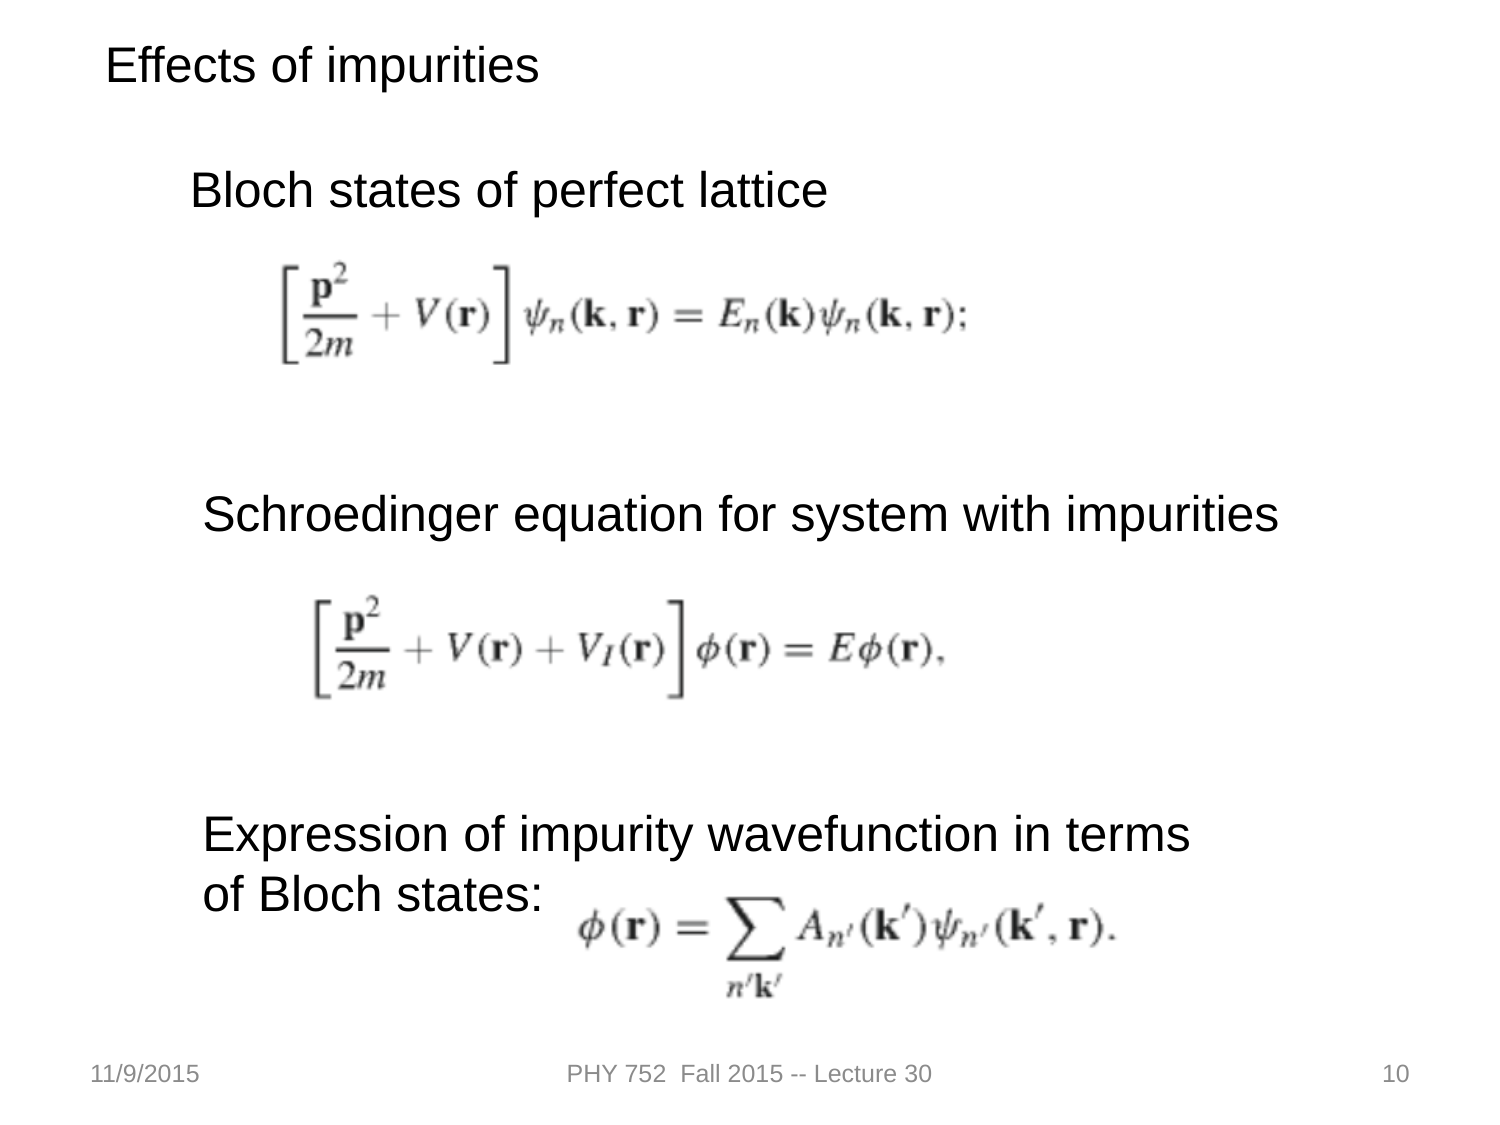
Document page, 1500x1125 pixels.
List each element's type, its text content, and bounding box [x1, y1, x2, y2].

text_box Bloch states of perfect lattice [174, 149, 975, 225]
picture [248, 225, 977, 420]
slide_number 10 [1074, 1042, 1425, 1103]
text_box Effects of impurities [90, 24, 1253, 100]
picture [549, 871, 1148, 1018]
footer PHY 752 Fall 2015 -- Lecture 30 [512, 1042, 988, 1103]
text_box Schroedinger equation for system with impurities [187, 474, 1400, 550]
picture [282, 562, 988, 719]
text_box Expression of impurity wavefunction in terms of Bloch states: [187, 793, 1253, 929]
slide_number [75, 1042, 425, 1103]
